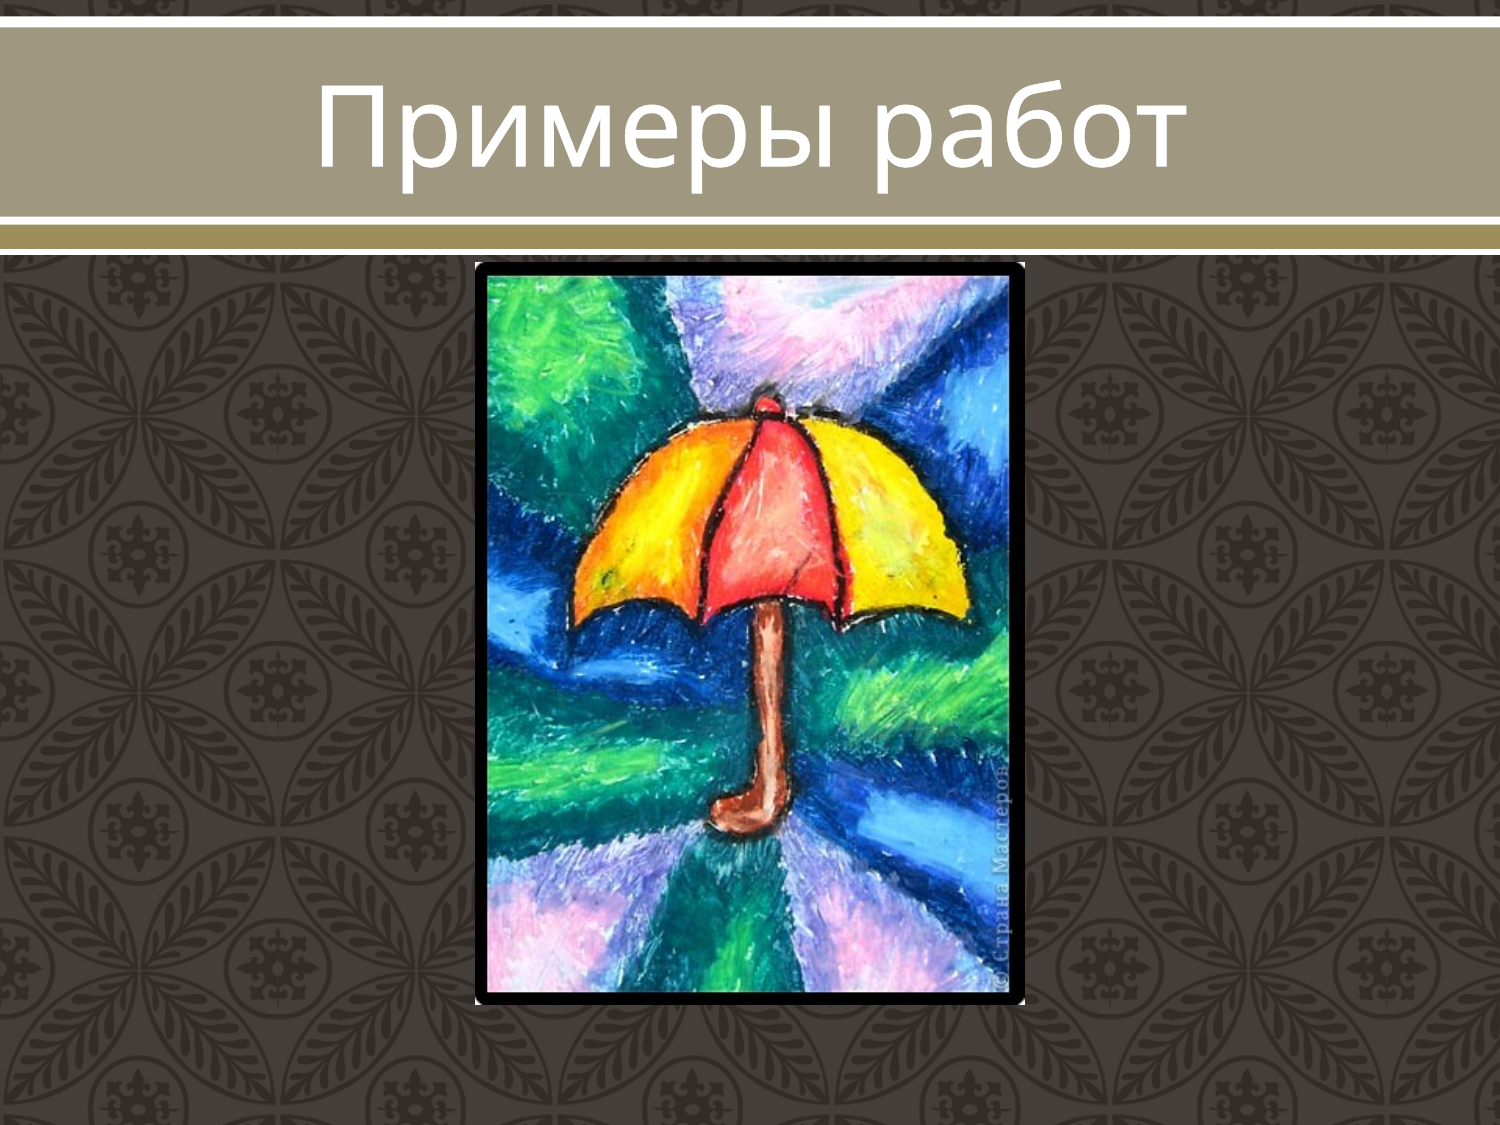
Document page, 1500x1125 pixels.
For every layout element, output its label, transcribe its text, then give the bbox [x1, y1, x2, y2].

title Примеры работ [75, 29, 1425, 213]
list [474, 261, 1025, 1006]
